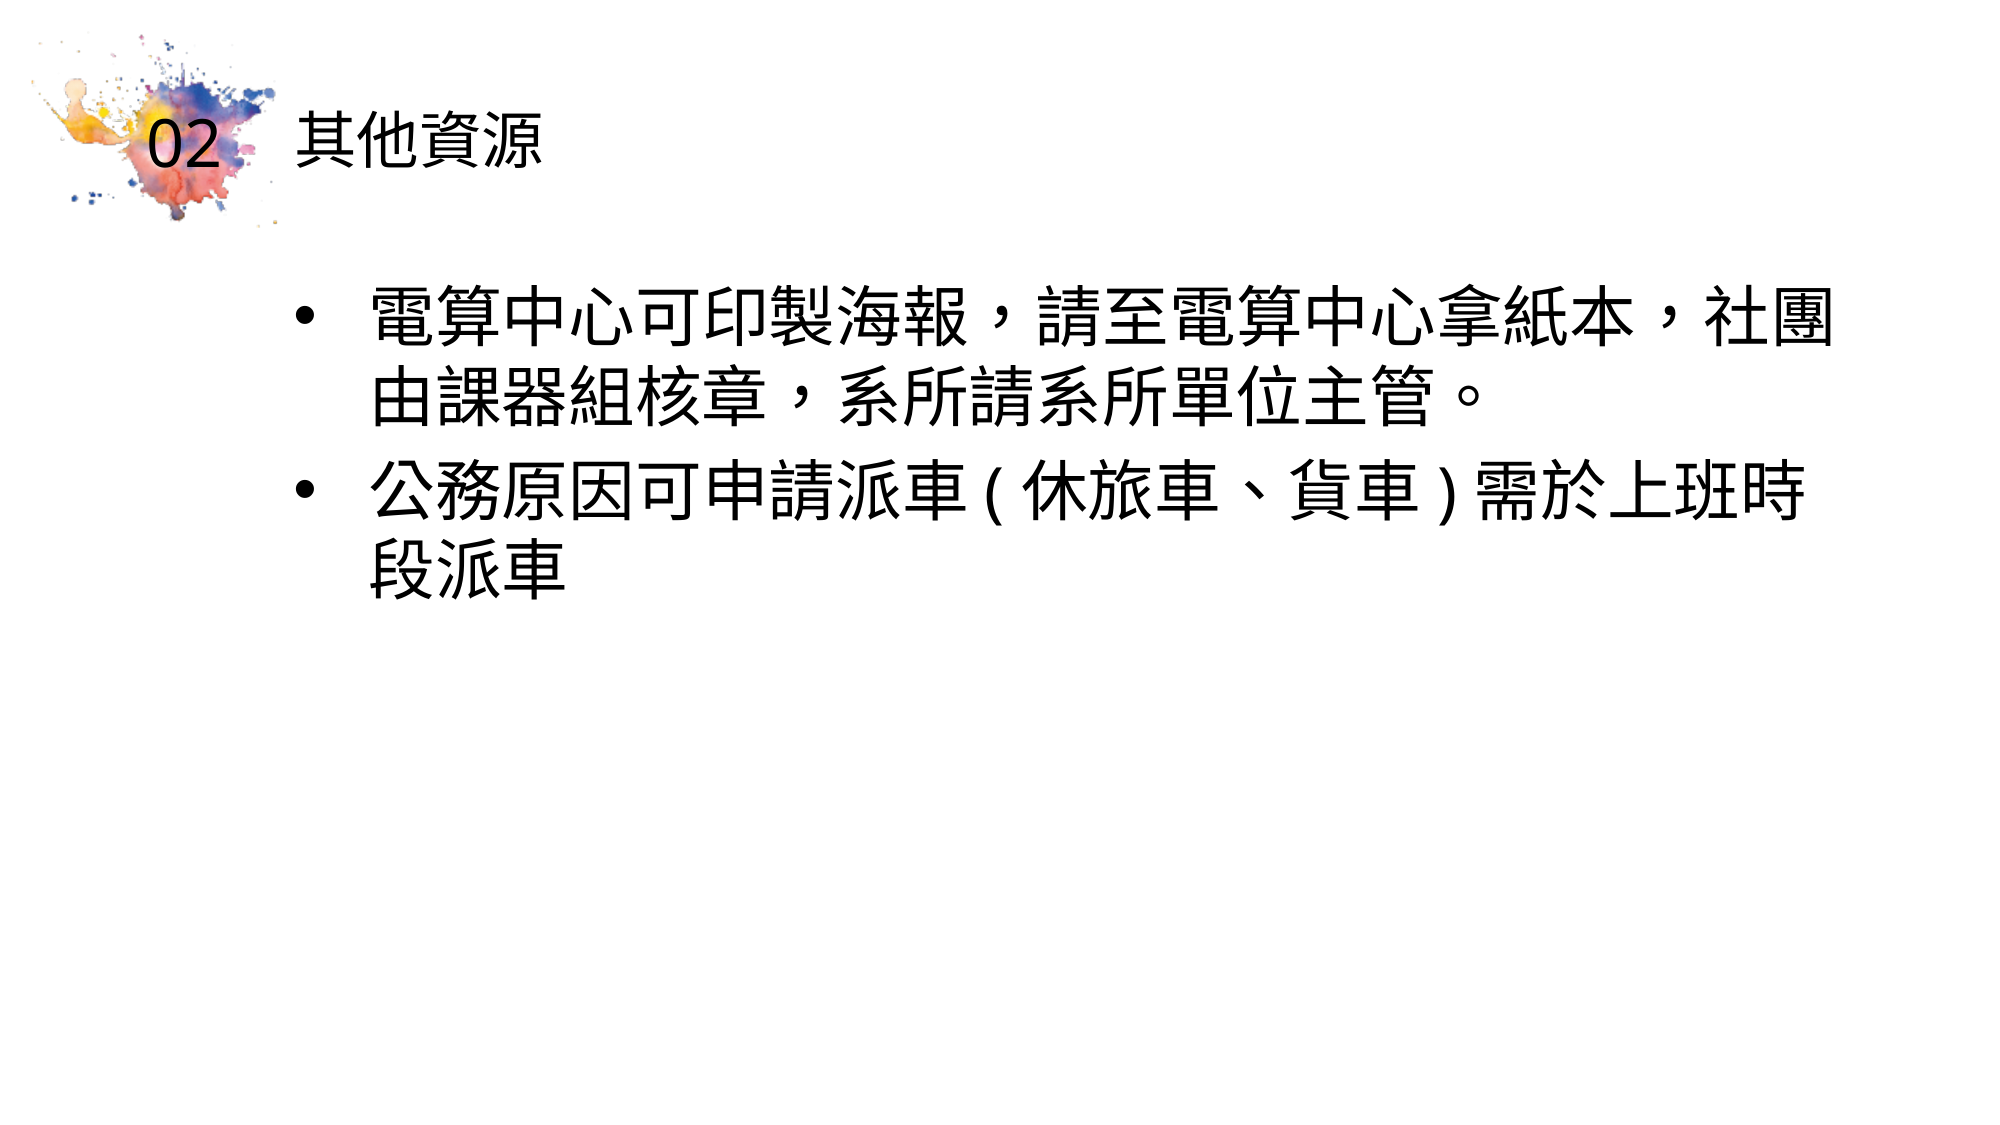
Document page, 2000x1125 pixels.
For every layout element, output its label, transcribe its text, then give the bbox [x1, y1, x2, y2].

title 其他資源 [279, 45, 1872, 233]
picture [32, 31, 277, 227]
list 電算中心可印製海報，請至電算中心拿紙本，社團由課器組核章，系所請系所單位主管。 公務原因可申請派車(休旅車、貨車)需於上班時段派車 [278, 267, 1875, 1017]
